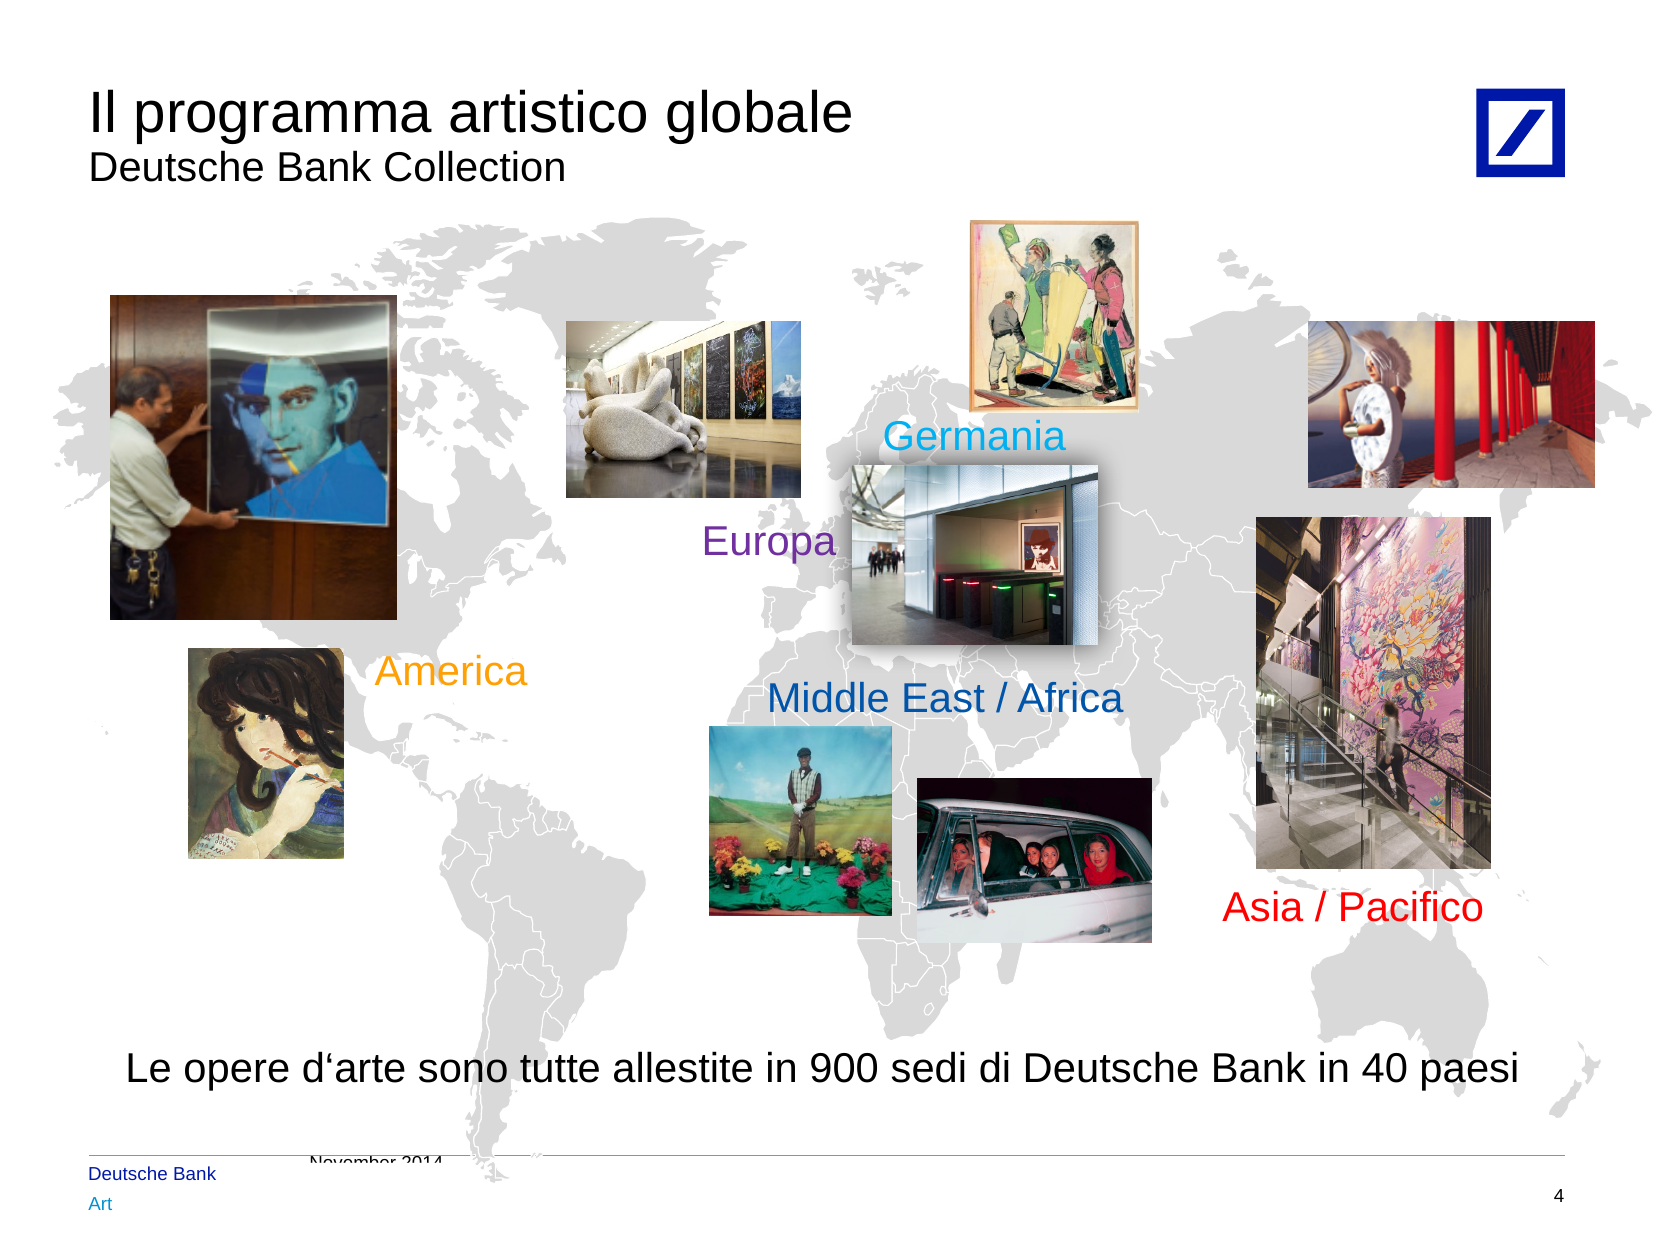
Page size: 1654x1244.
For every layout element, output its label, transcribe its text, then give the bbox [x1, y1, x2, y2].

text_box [51, 216, 1654, 1184]
picture [188, 647, 344, 860]
text_box Il programma artistico globale Deutsche Bank Collection [88, 82, 1524, 207]
picture [969, 220, 1140, 413]
slide_number 3 [1476, 1192, 1565, 1207]
picture [565, 321, 801, 499]
picture [852, 464, 1099, 646]
picture [1255, 517, 1491, 870]
picture [917, 778, 1153, 943]
picture [709, 726, 892, 916]
picture [110, 295, 398, 620]
picture [1307, 321, 1595, 488]
